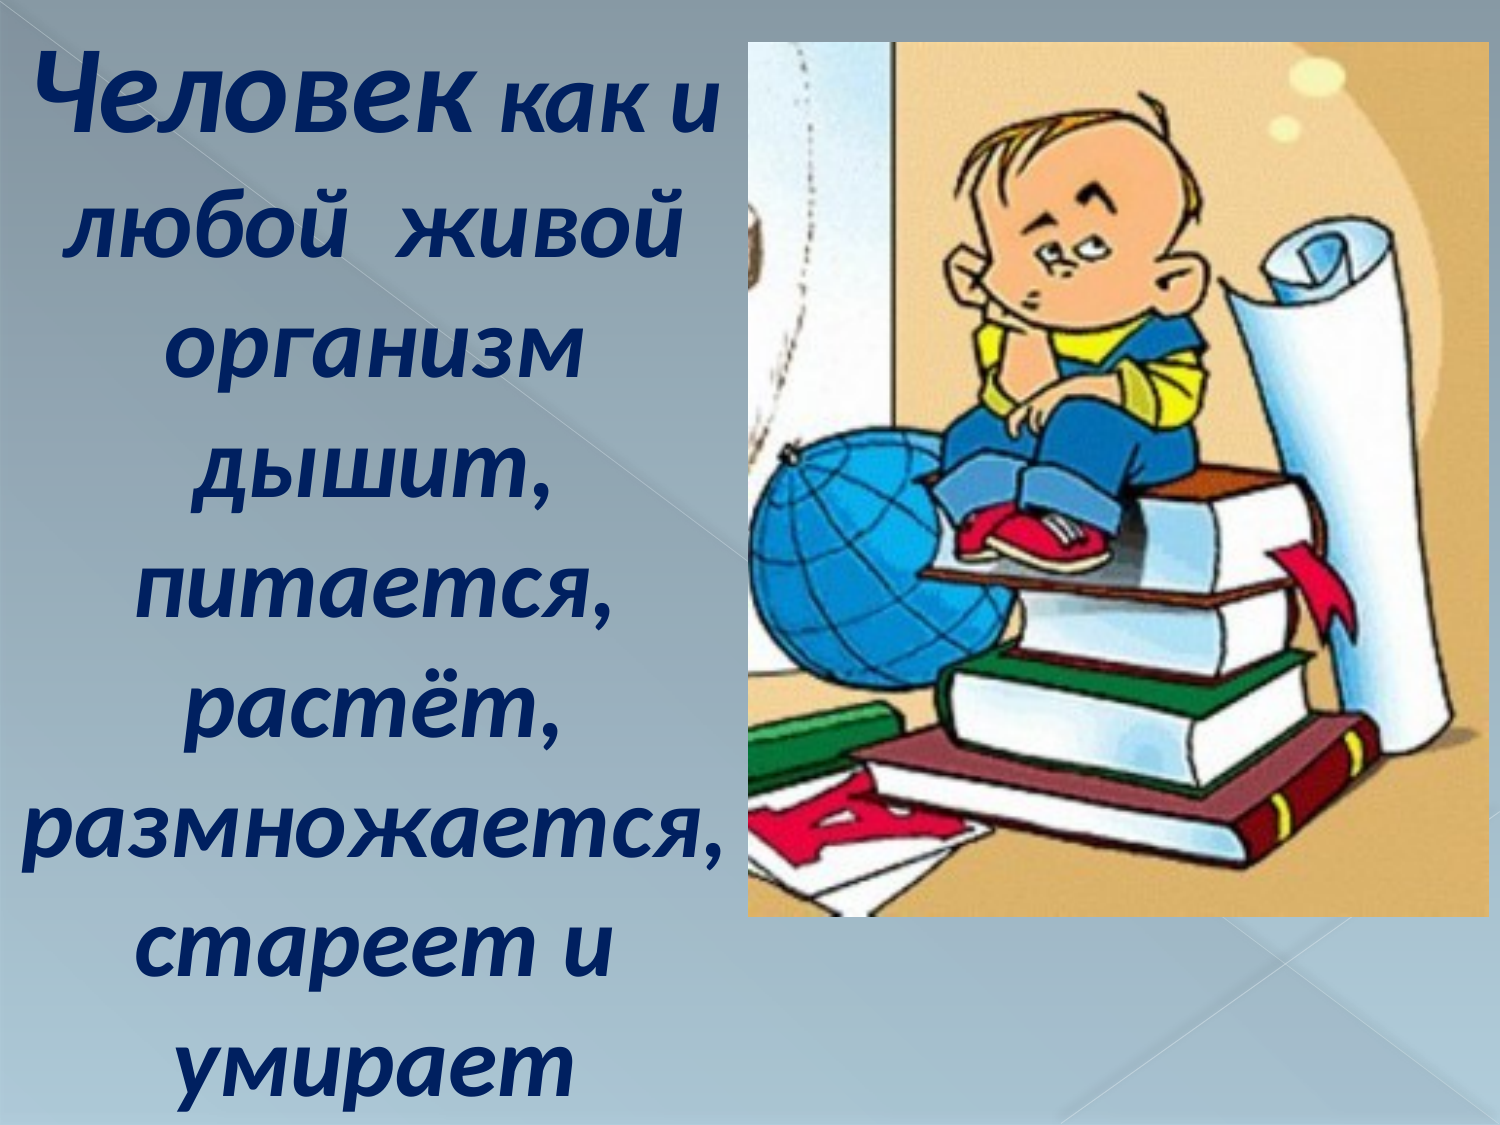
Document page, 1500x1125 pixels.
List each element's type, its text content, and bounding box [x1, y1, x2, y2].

text_box Человек как и любой живой организм дышит, питается, растёт, размножается, стареет и умирает [0, 0, 750, 1125]
picture [747, 42, 1489, 918]
